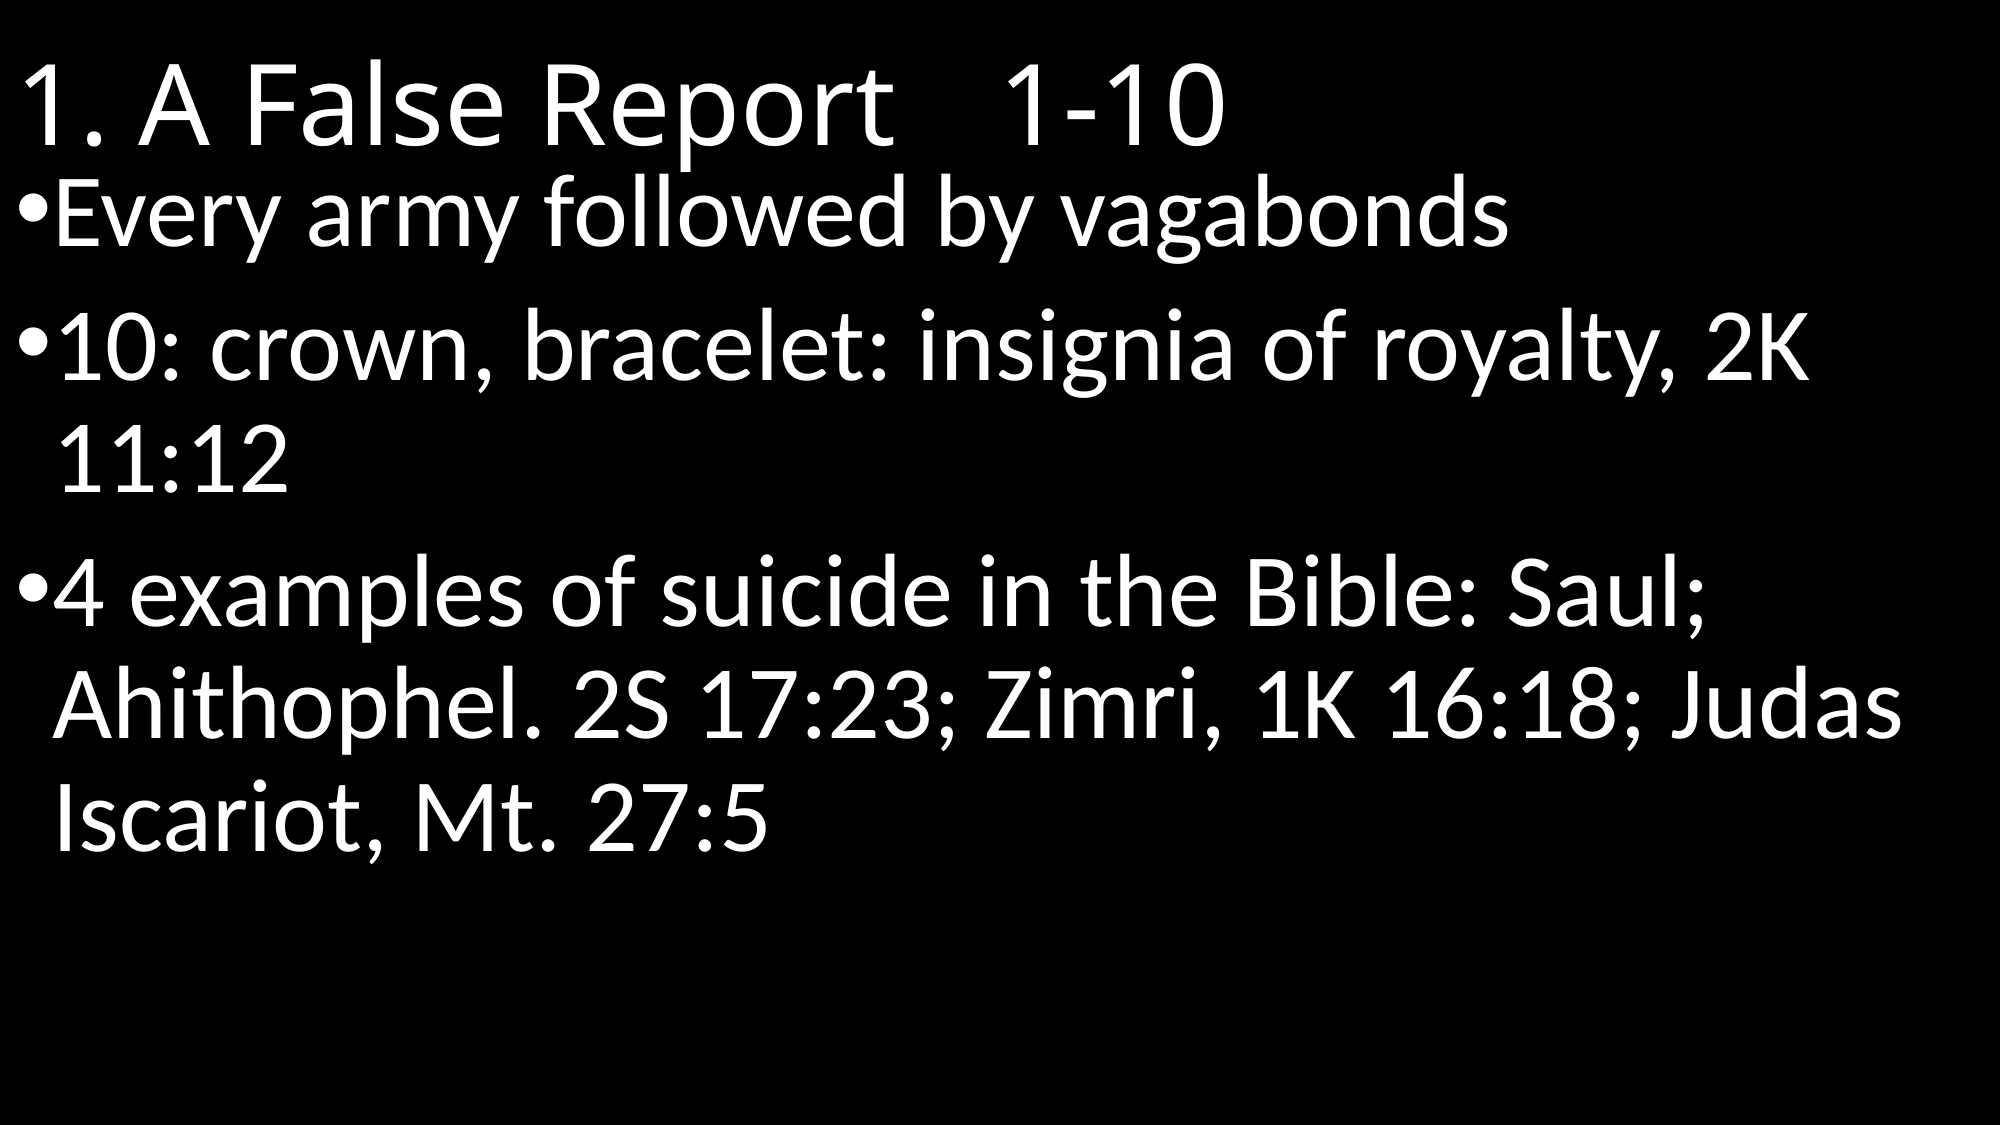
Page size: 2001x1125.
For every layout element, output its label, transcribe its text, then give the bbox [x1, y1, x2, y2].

title 1. A False Report 1-10 [0, 0, 2000, 149]
list Every army followed by vagabonds 10: crown, bracelet: insignia of royalty, 2K 11:12 4 examples of suicide in the Bible: Saul; Ahithophel. 2S 17:23; Zimri, 1K 16:18; Judas Iscariot, Mt. 27:5 [0, 149, 2000, 1125]
